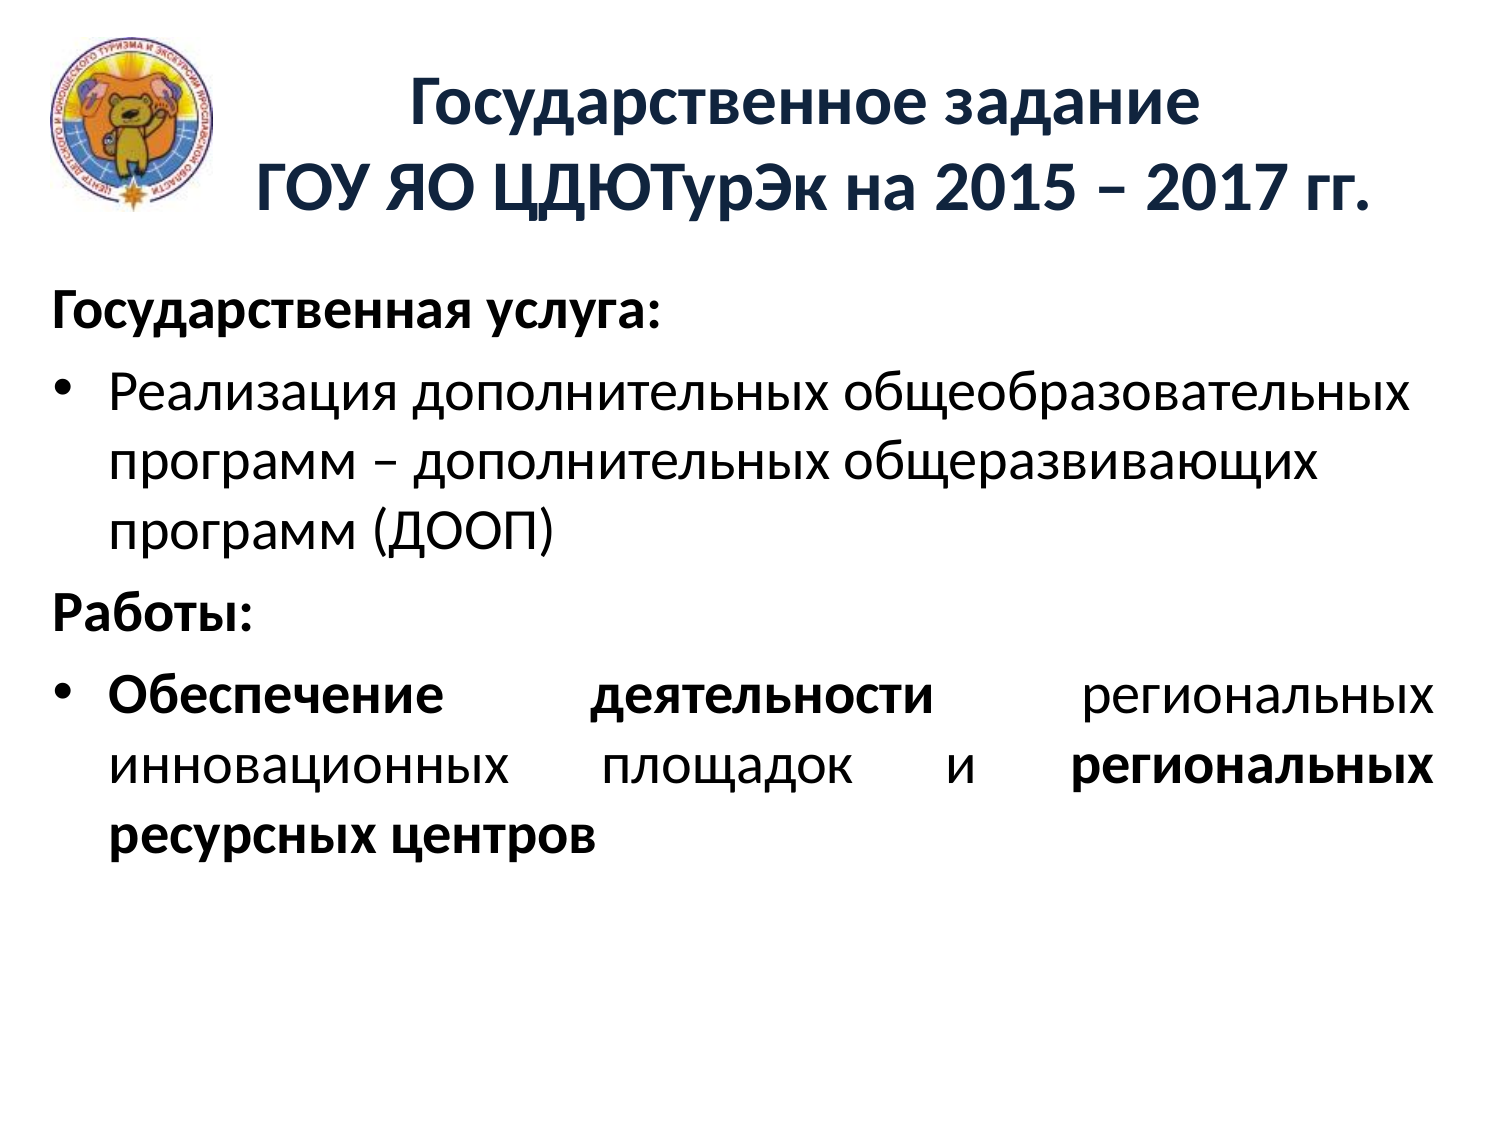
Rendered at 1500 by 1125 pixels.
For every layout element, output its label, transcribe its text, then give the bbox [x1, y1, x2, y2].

picture [49, 37, 213, 212]
title Государственное задание ГОУ ЯО ЦДЮТурЭк на 2015 – 2017 гг. [187, 45, 1425, 233]
list Государственная услуга: Реализация дополнительных общеобразовательных программ – дополнительных общеразвивающих программ (ДООП) Работы: Обеспечение деятельности региональных инновационных площадок и региональных ресурсных центров [37, 262, 1450, 1005]
